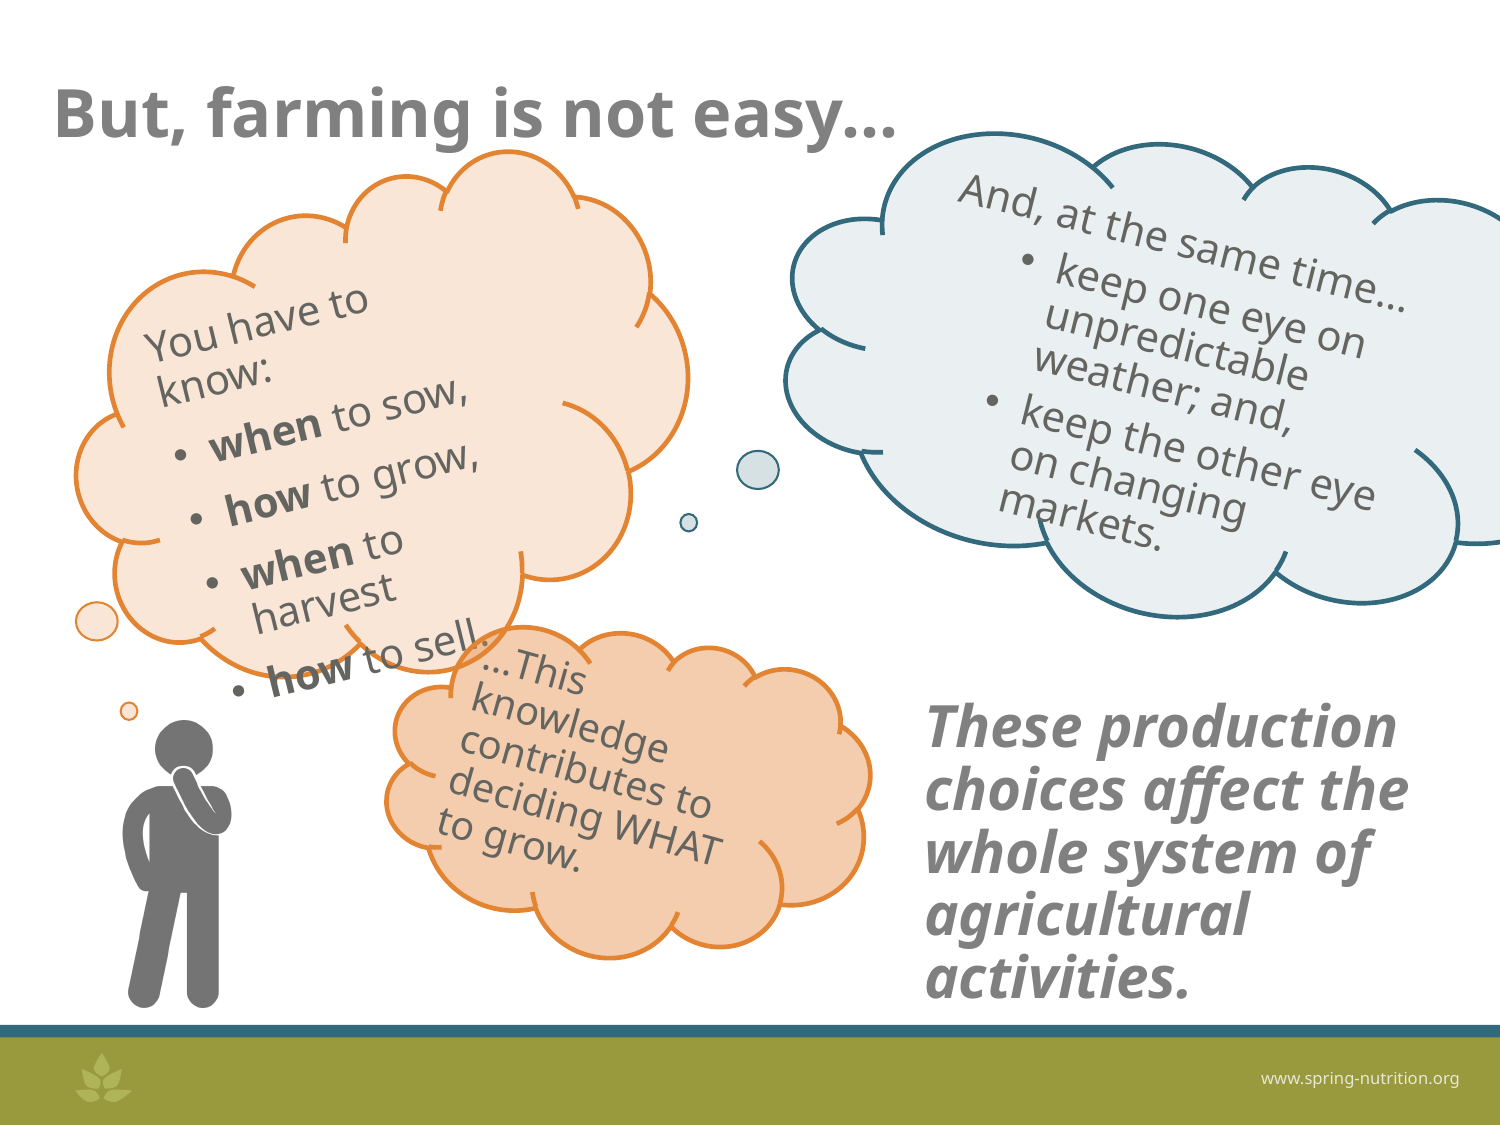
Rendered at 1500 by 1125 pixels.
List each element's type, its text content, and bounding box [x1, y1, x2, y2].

text_box [119, 701, 139, 720]
text_box [679, 512, 699, 533]
list These production choices affect the whole system of agricultural activities. [924, 697, 1500, 1020]
text_box [74, 601, 119, 642]
text_box [736, 449, 780, 491]
text_box …This knowledge contributes to deciding WHAT to grow. [386, 627, 871, 959]
title But, farming is not easy... [37, 6, 1332, 225]
text_box And, at the same time… keep one eye on unpredictable weather; and, keep the other eye on changing markets. [785, 133, 1500, 618]
picture [111, 720, 241, 1010]
text_box You have to know: when to sow, how to grow, when to harvest how to sell. [76, 151, 689, 678]
